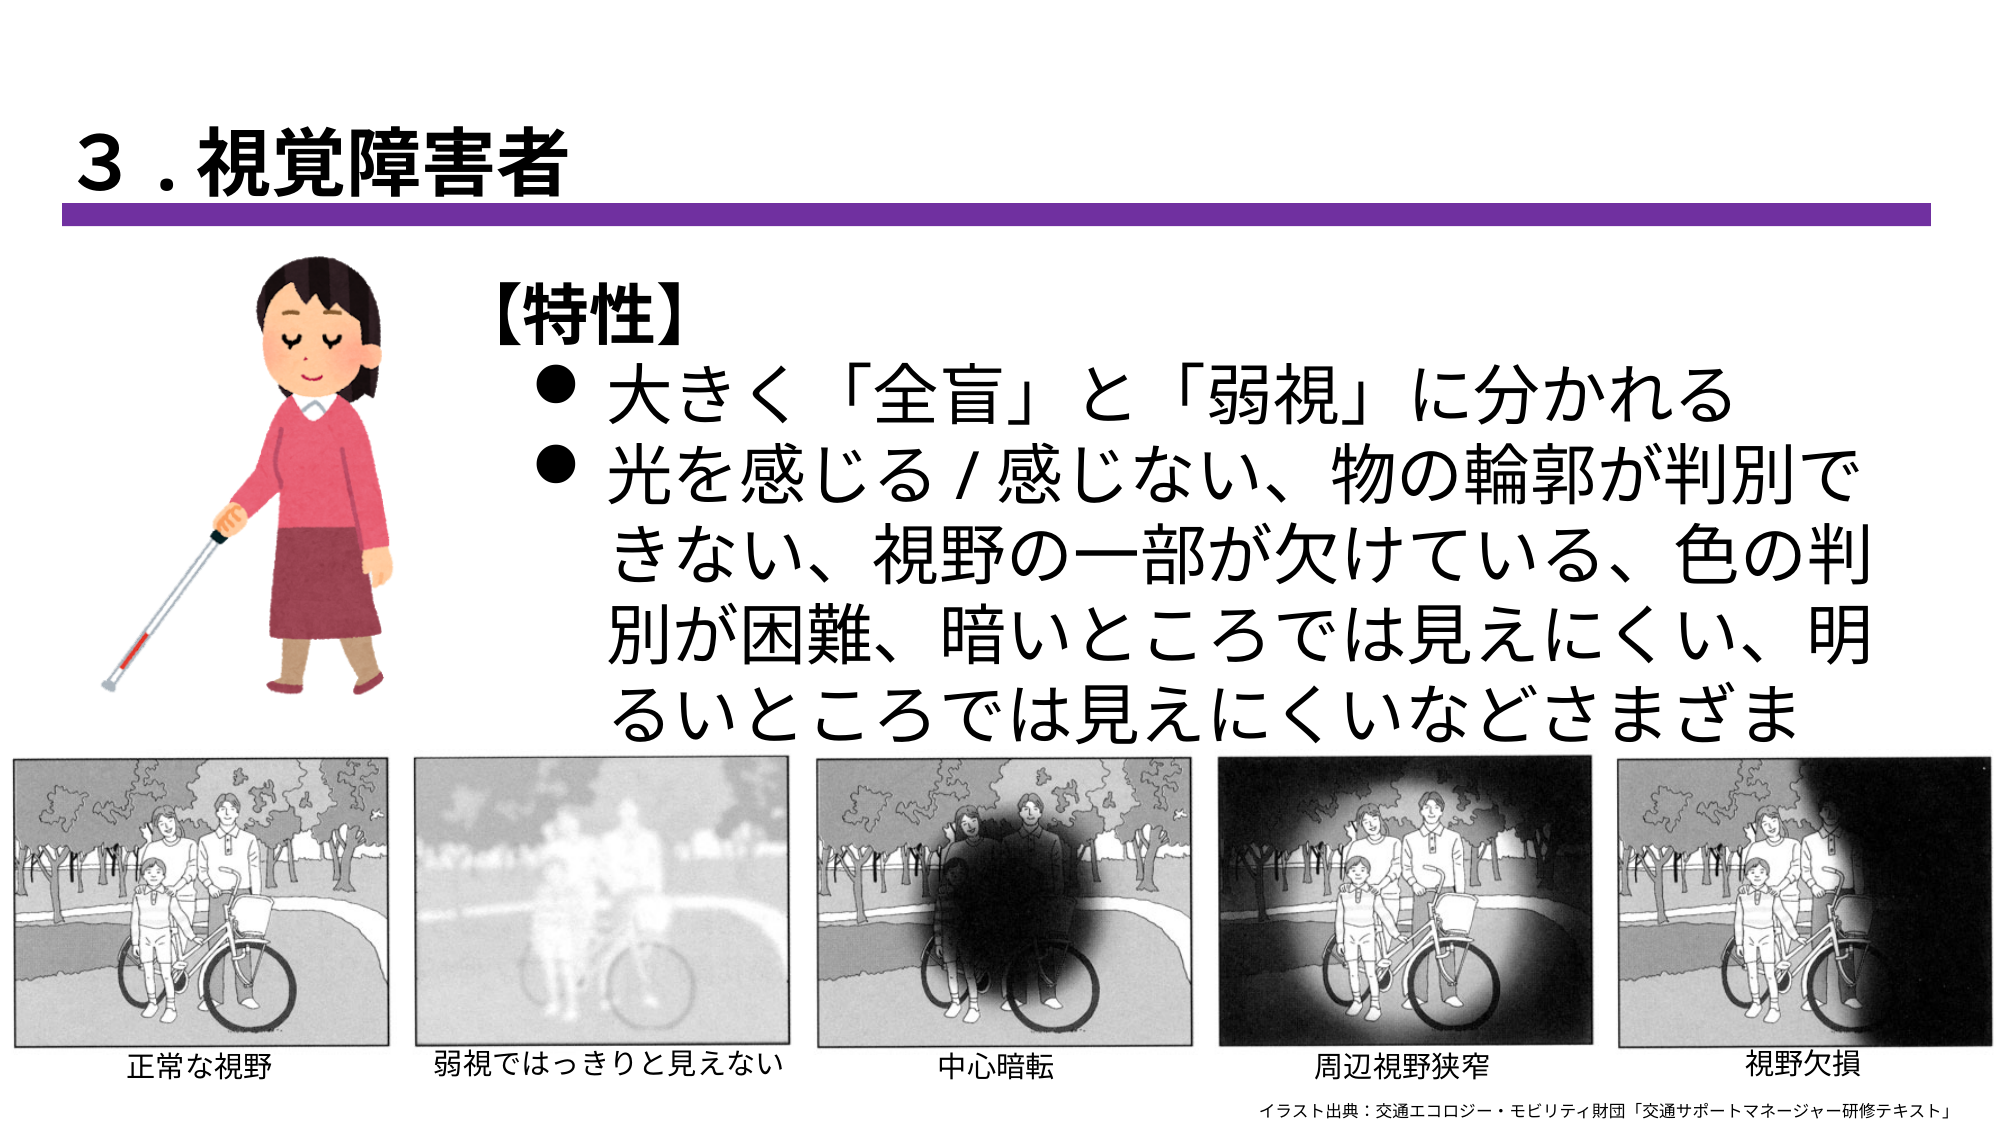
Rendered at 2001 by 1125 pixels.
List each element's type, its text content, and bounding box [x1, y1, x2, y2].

picture [76, 249, 414, 713]
text_box ３.視覚障害者 [49, 107, 586, 213]
text_box 中心暗転 [923, 1055, 1070, 1091]
picture [404, 749, 798, 1055]
text_box イラスト出典：交通エコロジー・モビリティ財団「交通サポートマネージャー研修テキスト」 [1243, 1088, 1984, 1122]
text_box 正常な視野 [111, 1055, 288, 1091]
text_box 周辺視野狭窄 [1300, 1055, 1506, 1088]
text_box 弱視ではっきりと見えない [419, 1038, 800, 1089]
picture [805, 749, 1199, 1055]
picture [1206, 749, 1600, 1055]
text_box 視野欠損 [1730, 1055, 1878, 1088]
picture [3, 749, 397, 1055]
text_box [61, 202, 1932, 227]
picture [1607, 749, 2000, 1055]
text_box 【特性】 大きく「全盲」と「弱視」に分かれる 光を感じる/感じない、物の輪郭が判別できない、視野の一部が欠けている、色の判別が困難、暗いところでは見えにくい、明るいところでは見えにくいなどさまざま [441, 265, 1931, 760]
